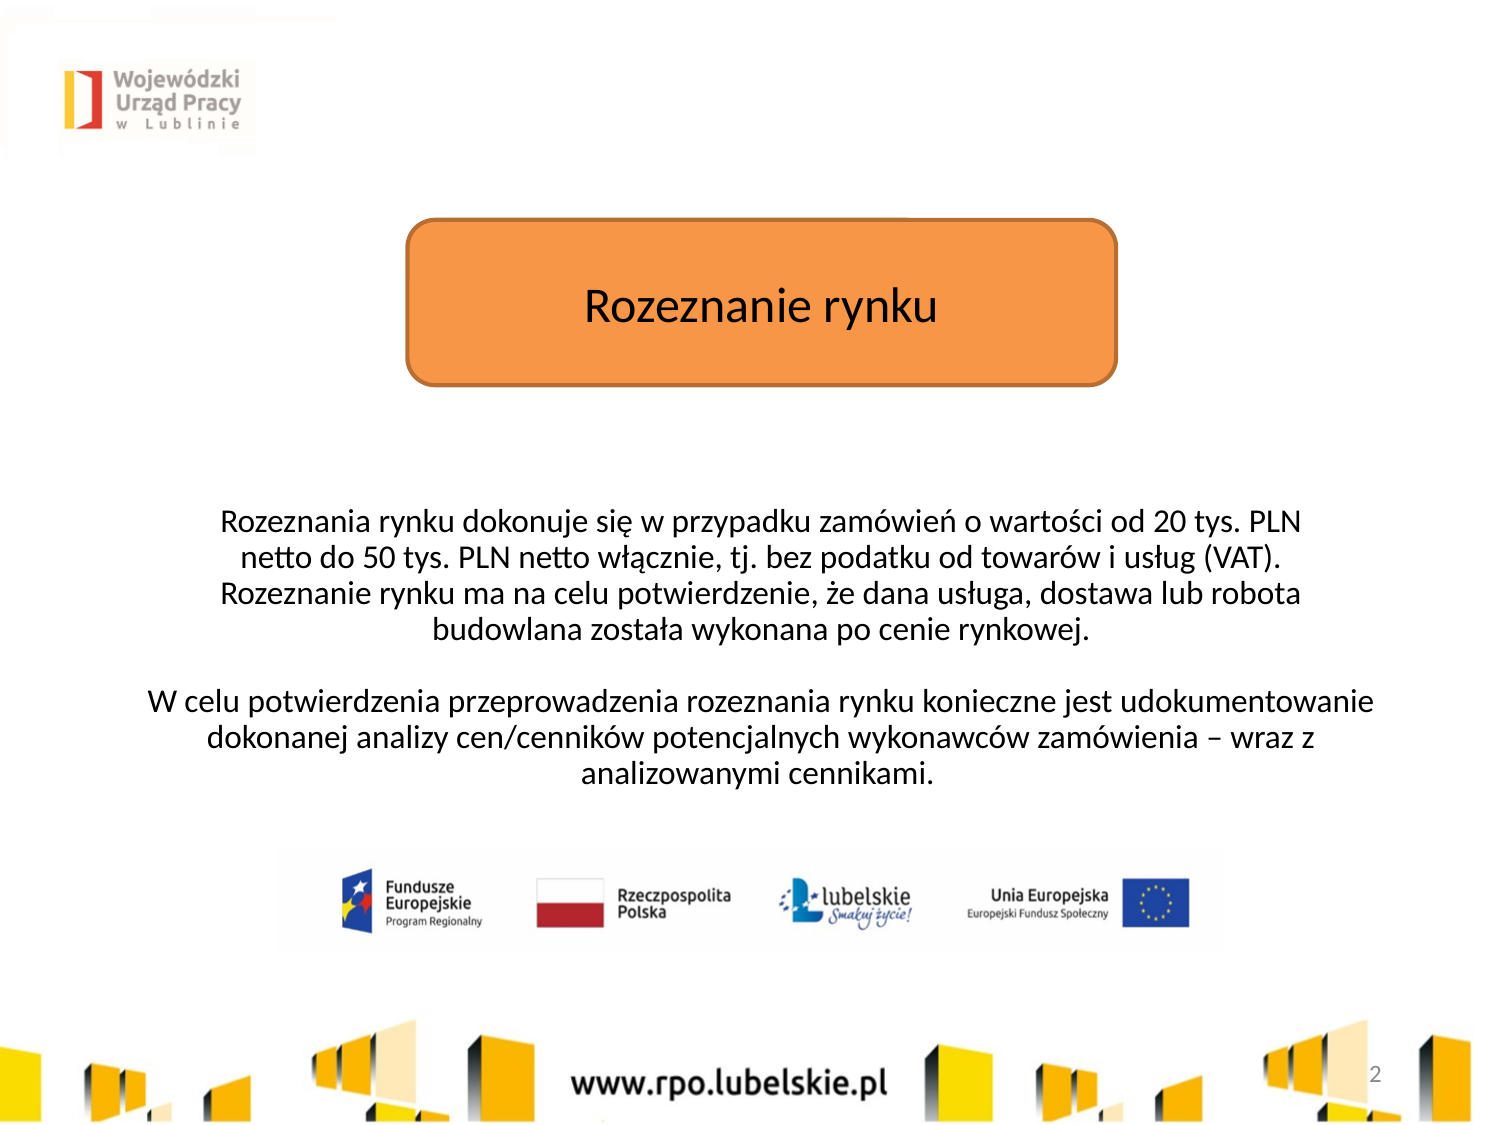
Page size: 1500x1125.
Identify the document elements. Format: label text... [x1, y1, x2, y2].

picture [0, 0, 1500, 1125]
slide_number 2 [1059, 1042, 1397, 1103]
text_box Rozeznanie rynku [405, 217, 1119, 388]
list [276, 846, 1224, 954]
title Rozeznania rynku dokonuje się w przypadku zamówień o wartości od 20 tys. PLN netto do 50 tys. PLN netto włącznie, tj. bez podatku od towarów i usług (VAT). Rozeznanie rynku ma na celu potwierdzenie, że dana usługa, dostawa lub robota budowlana została wykonana po cenie rynkowej. W celu potwierdzenia przeprowadzenia rozeznania rynku konieczne jest udokumentowanie dokonanej analizy cen/cenników potencjalnych wykonawców zamówienia – wraz z analizowanymi cennikami. [114, 353, 1409, 823]
